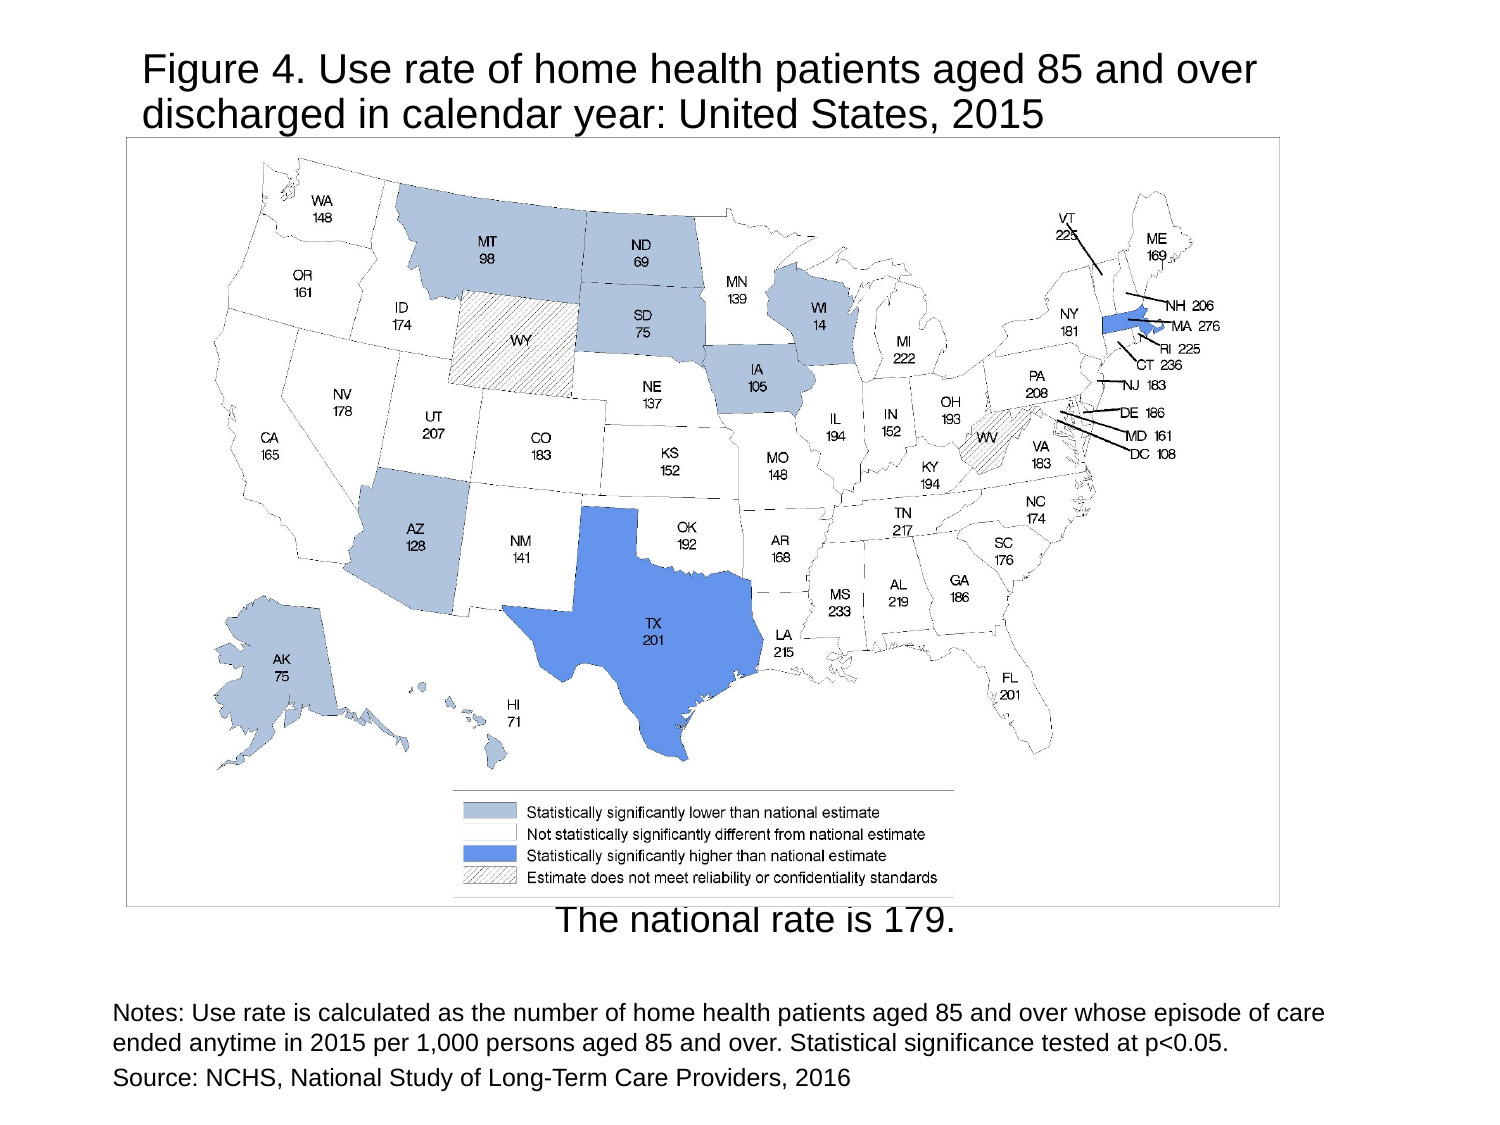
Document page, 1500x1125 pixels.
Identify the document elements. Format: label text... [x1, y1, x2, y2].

text_box The national rate is 179. Notes: Use rate is calculated as the number of home health patients aged 85 and over whose episode of care ended anytime in 2015 per 1,000 persons aged 85 and over. Statistical significance tested at p<0.05. Source: NCHS, National Study of Long-Term Care Providers, 2016 [97, 918, 1414, 1103]
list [126, 137, 1280, 907]
title Figure 4. Use rate of home health patients aged 85 and over discharged in calendar year: United States, 2015 [126, 23, 1385, 161]
